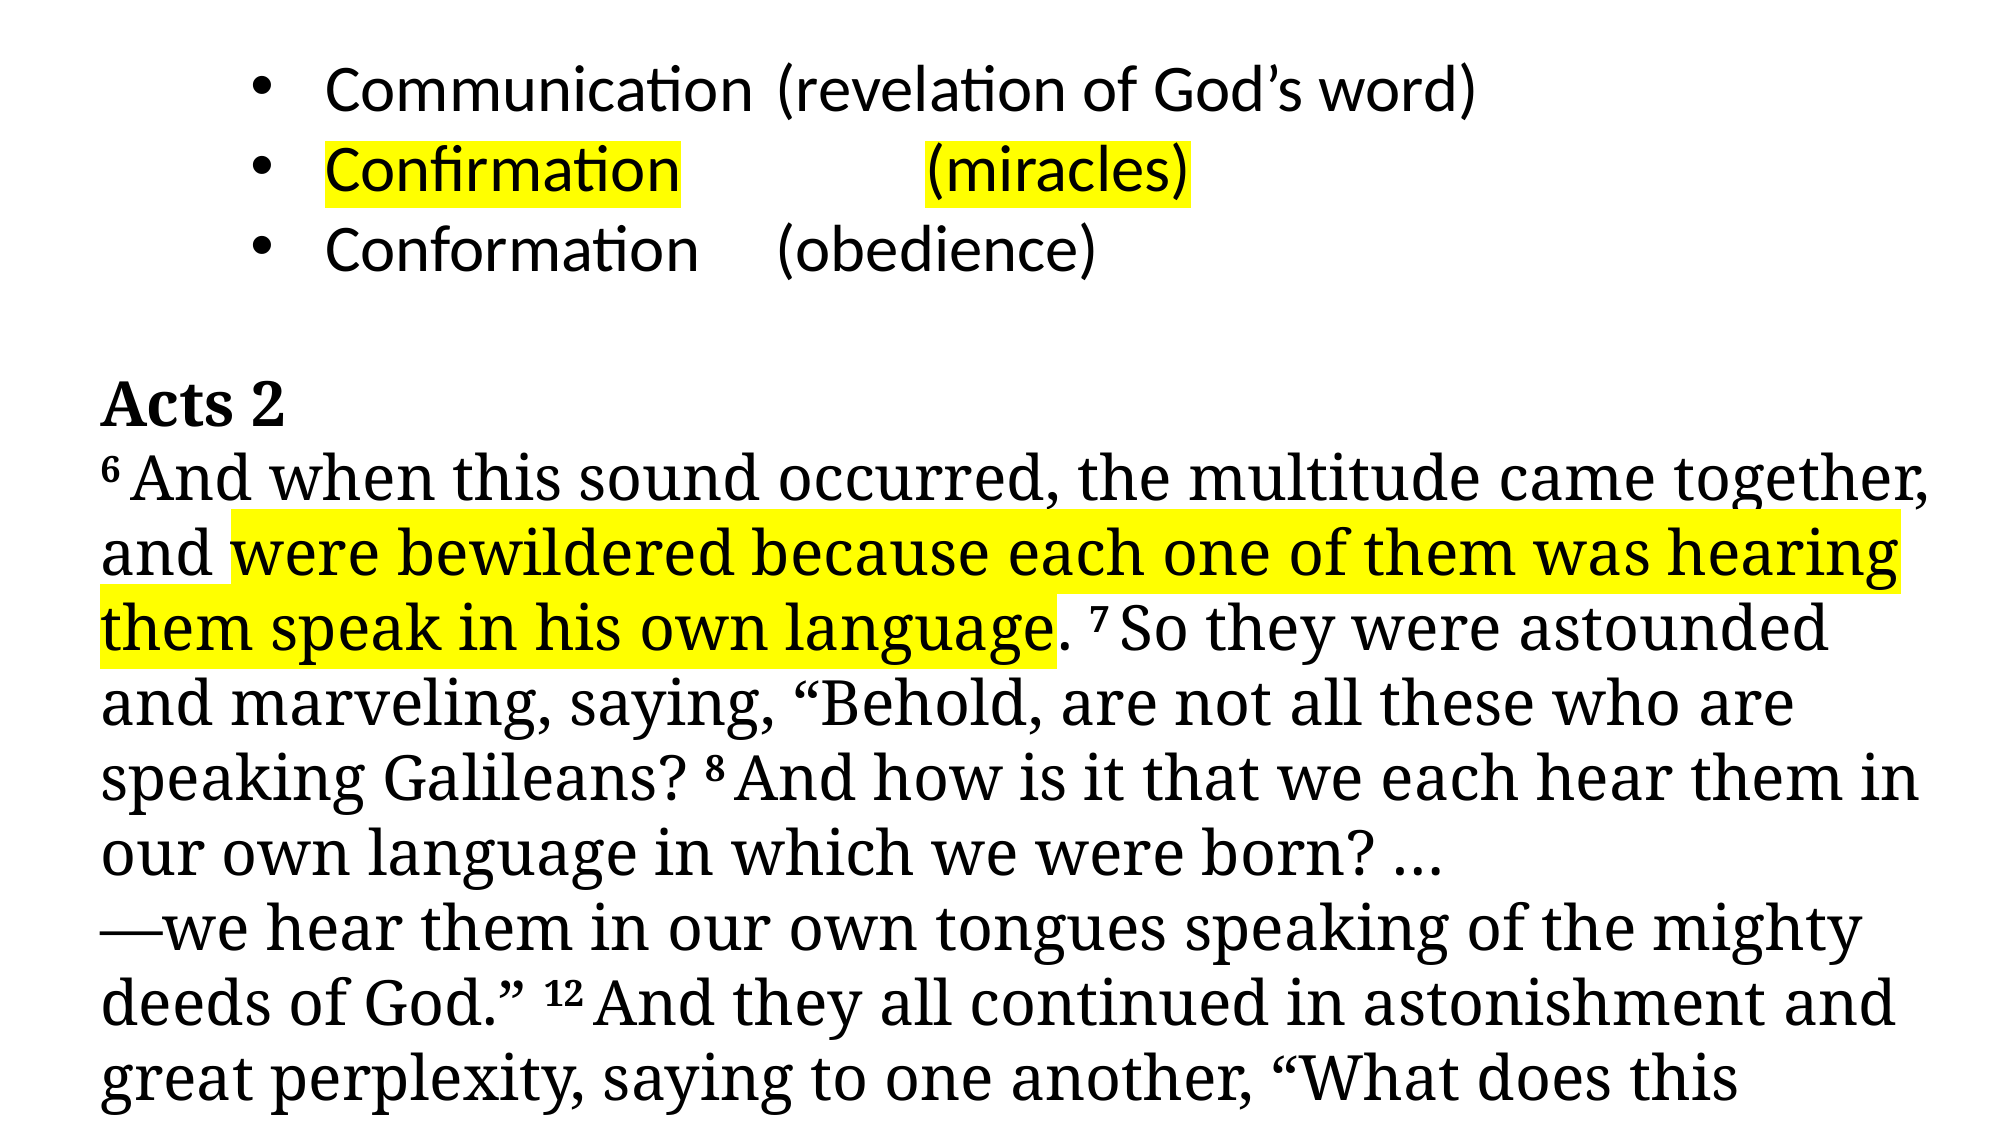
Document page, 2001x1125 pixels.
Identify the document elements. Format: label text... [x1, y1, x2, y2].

text_box Acts 2 6 And when this sound occurred, the multitude came together, and were bewildered because each one of them was hearing them speak in his own language. 7 So they were astounded and marveling, saying, “Behold, are not all these who are speaking Galileans? 8 And how is it that we each hear them in our own language in which we were born? … —we hear them in our own tongues speaking of the mighty deeds of God.” 12 And they all continued in astonishment and great perplexity, saying to one another, “What does this mean?” [85, 356, 1965, 1125]
text_box Communication (revelation of God’s word) Confirmation (miracles) Conformation (obedience) [85, 37, 1915, 292]
